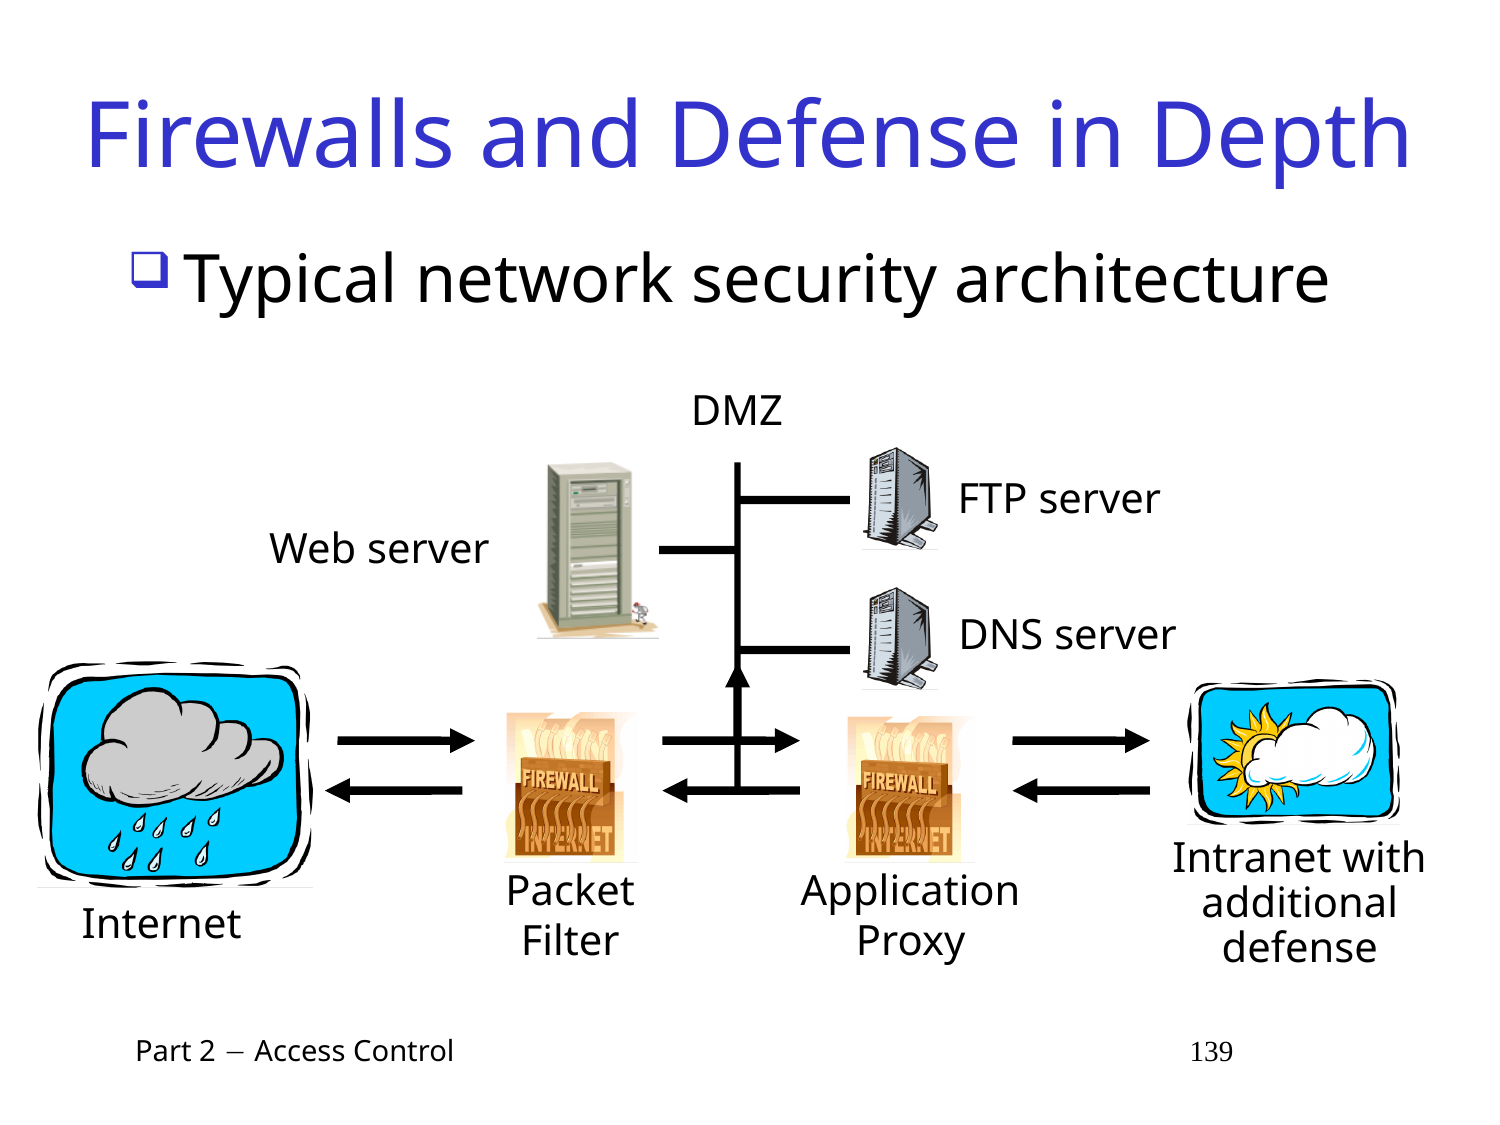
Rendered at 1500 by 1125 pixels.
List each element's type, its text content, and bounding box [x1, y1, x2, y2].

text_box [37, 376, 1450, 988]
list Typical network security architecture [112, 237, 1413, 338]
title Firewalls and Defense in Depth [37, 37, 1463, 226]
footer Part 2  Access Control 139 [112, 1024, 1401, 1101]
